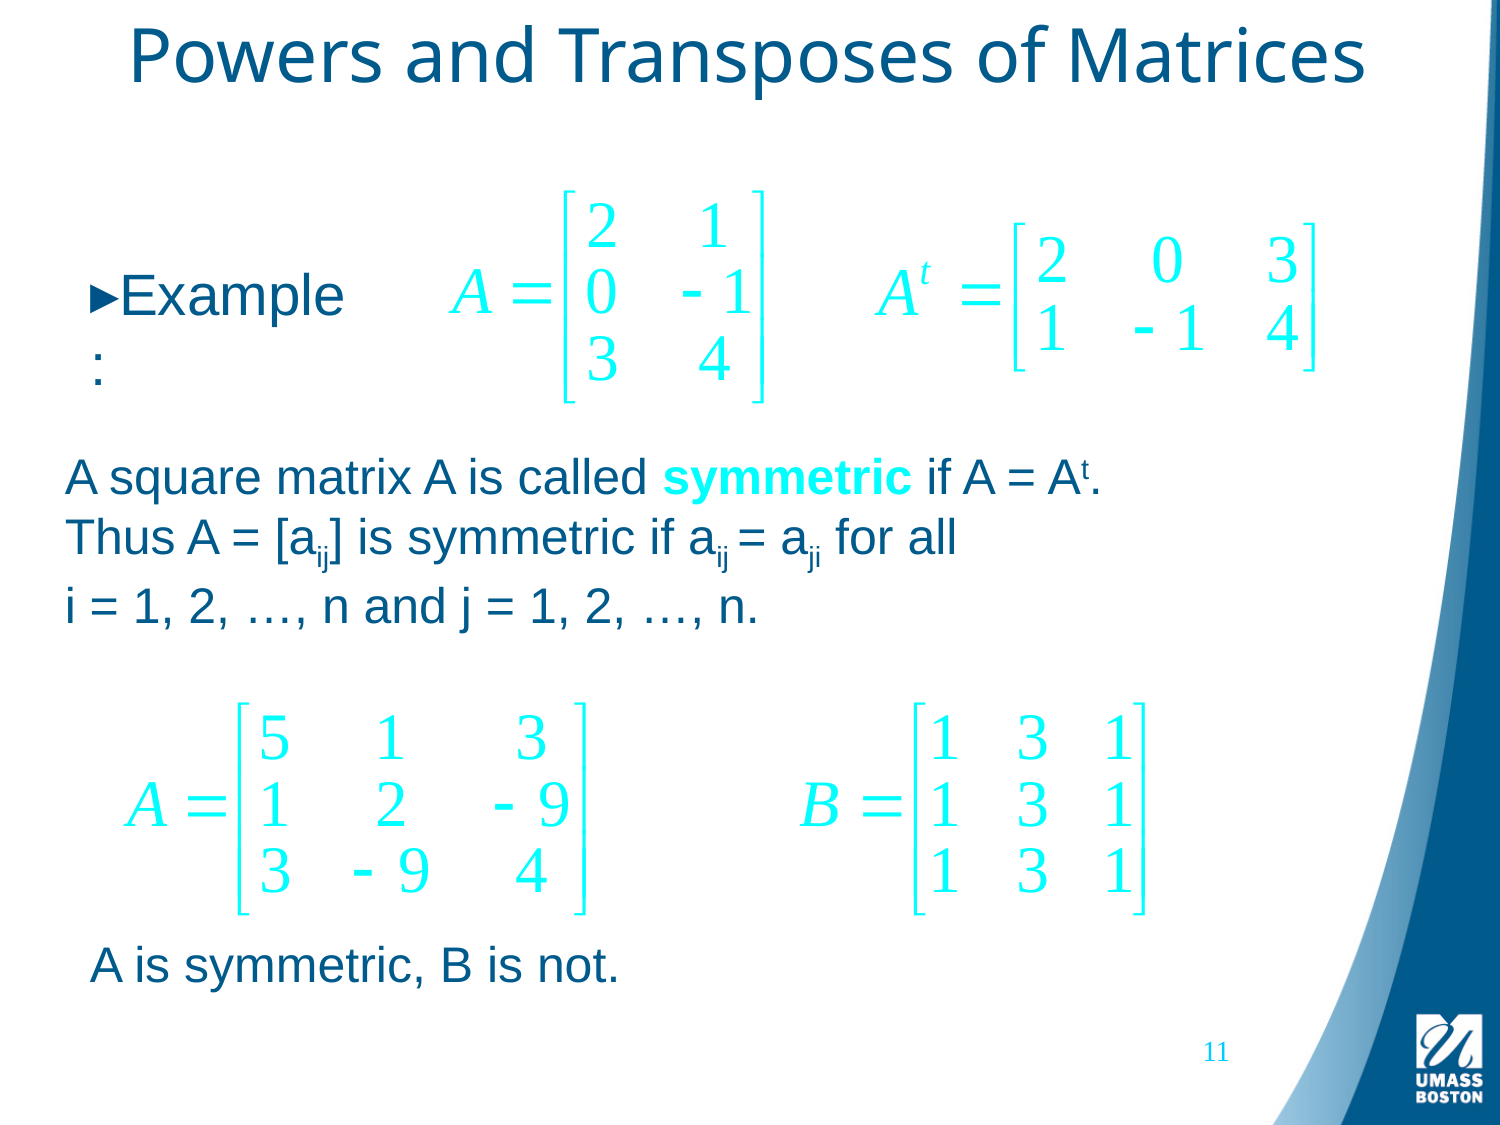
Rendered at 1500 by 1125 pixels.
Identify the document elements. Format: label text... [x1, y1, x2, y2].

picture [0, 0, 1500, 1125]
picture [1439, 1100, 1448, 1105]
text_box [112, 687, 611, 929]
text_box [787, 687, 1166, 929]
text_box A is symmetric, B is not. [74, 924, 1275, 1013]
text_box A square matrix A is called symmetric if A = At. Thus A = [aij] is symmetric if aij = aji for all i = 1, 2, …, n and j = 1, 2, …, n. [50, 437, 1450, 675]
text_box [862, 212, 1338, 381]
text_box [437, 174, 788, 417]
list Example: [75, 249, 375, 338]
title Powers and Transposes of Matrices [112, 0, 1438, 150]
picture [1461, 1100, 1476, 1105]
slide_number 11 [1187, 1025, 1500, 1100]
picture [1452, 1100, 1461, 1107]
